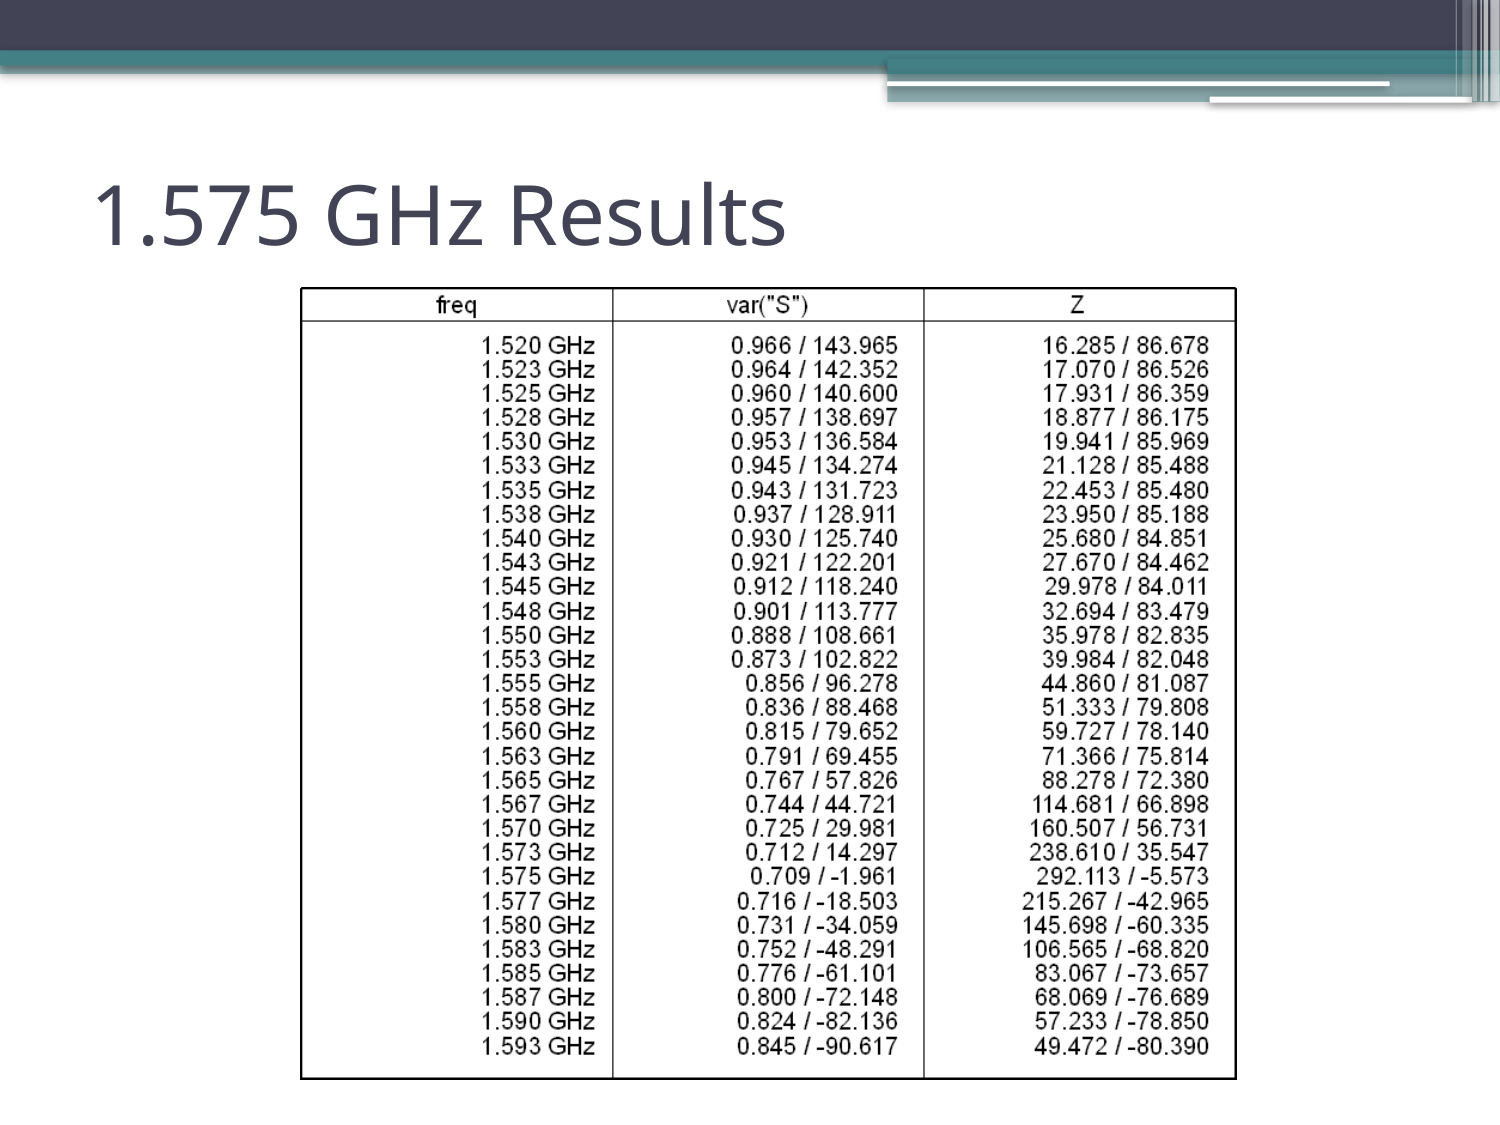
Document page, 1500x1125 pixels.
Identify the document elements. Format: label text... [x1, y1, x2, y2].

picture [299, 287, 1237, 1080]
title 1.575 GHz Results [74, 124, 1426, 301]
